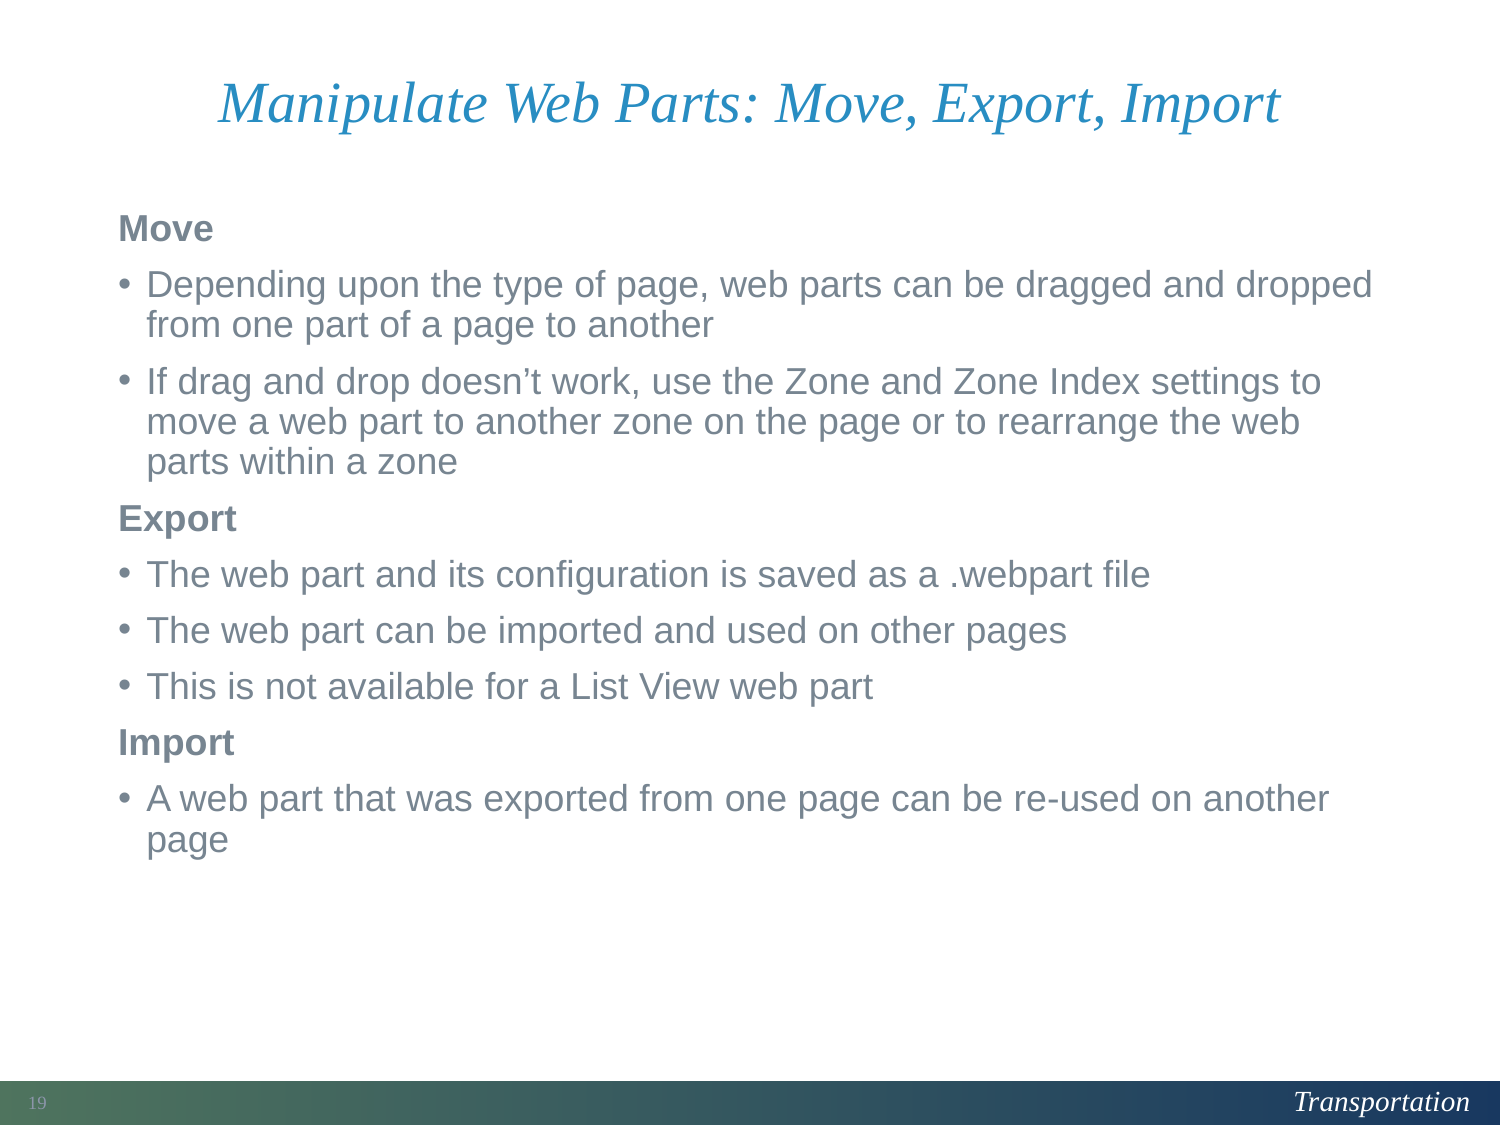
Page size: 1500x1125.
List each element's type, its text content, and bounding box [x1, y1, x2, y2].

slide_number 205 [12, 1091, 351, 1114]
list Move Depending upon the type of page, web parts can be dragged and dropped from one part of a page to another If drag and drop doesn’t work, use the Zone and Zone Index settings to move a web part to another zone on the page or to rearrange the web parts within a zone Export The web part and its configuration is saved as a .webpart file The web part can be imported and used on other pages This is not available for a List View web part Import A web part that was exported from one page can be re-used on another page [103, 201, 1397, 1025]
title Manipulate Web Parts: Move, Export, Import [103, 16, 1397, 191]
